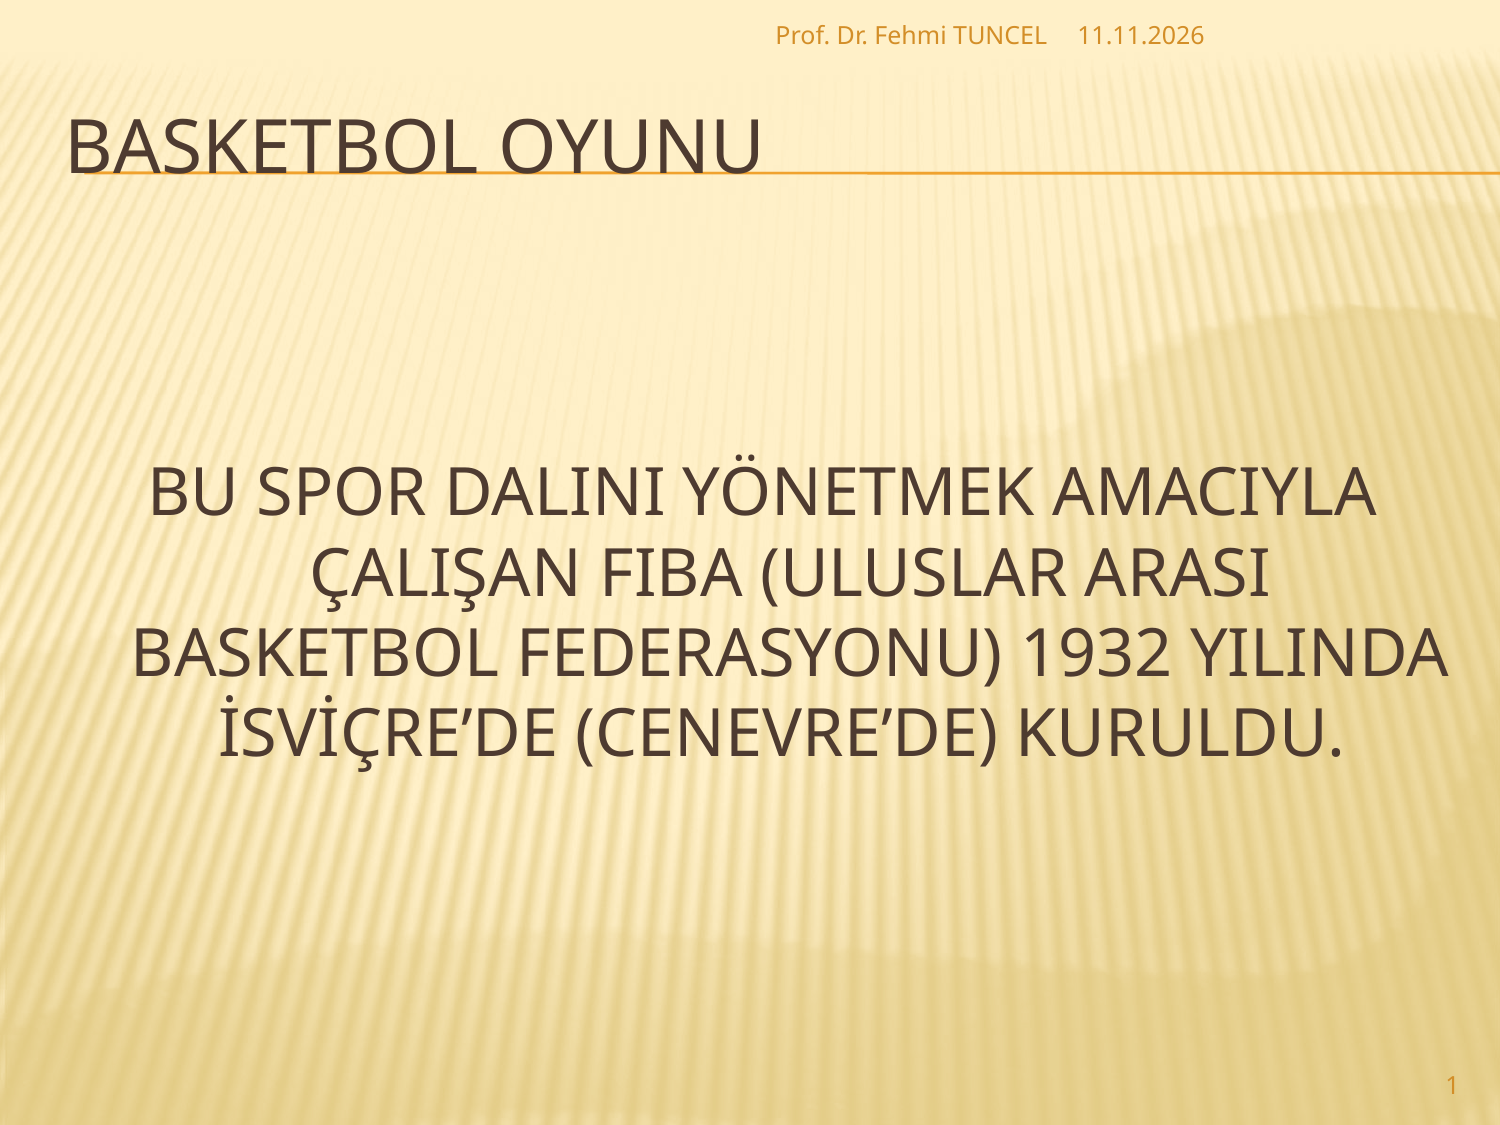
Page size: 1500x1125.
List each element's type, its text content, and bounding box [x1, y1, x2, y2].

title Basketbol Oyunu [50, 75, 1475, 213]
list BU SPOR DALINI YÖNETMEK AMACIYLA ÇALIŞAN FIBA (ULUSLAR ARASI BASKETBOL FEDERASYONU) 1932 YILINDA İSVİÇRE’DE (CENEVRE’DE) KURULDU. [50, 254, 1475, 998]
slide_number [1063, 12, 1475, 60]
footer Prof. Dr. Fehmi TUNCEL [587, 12, 1063, 60]
slide_number 1 [1350, 1061, 1475, 1103]
